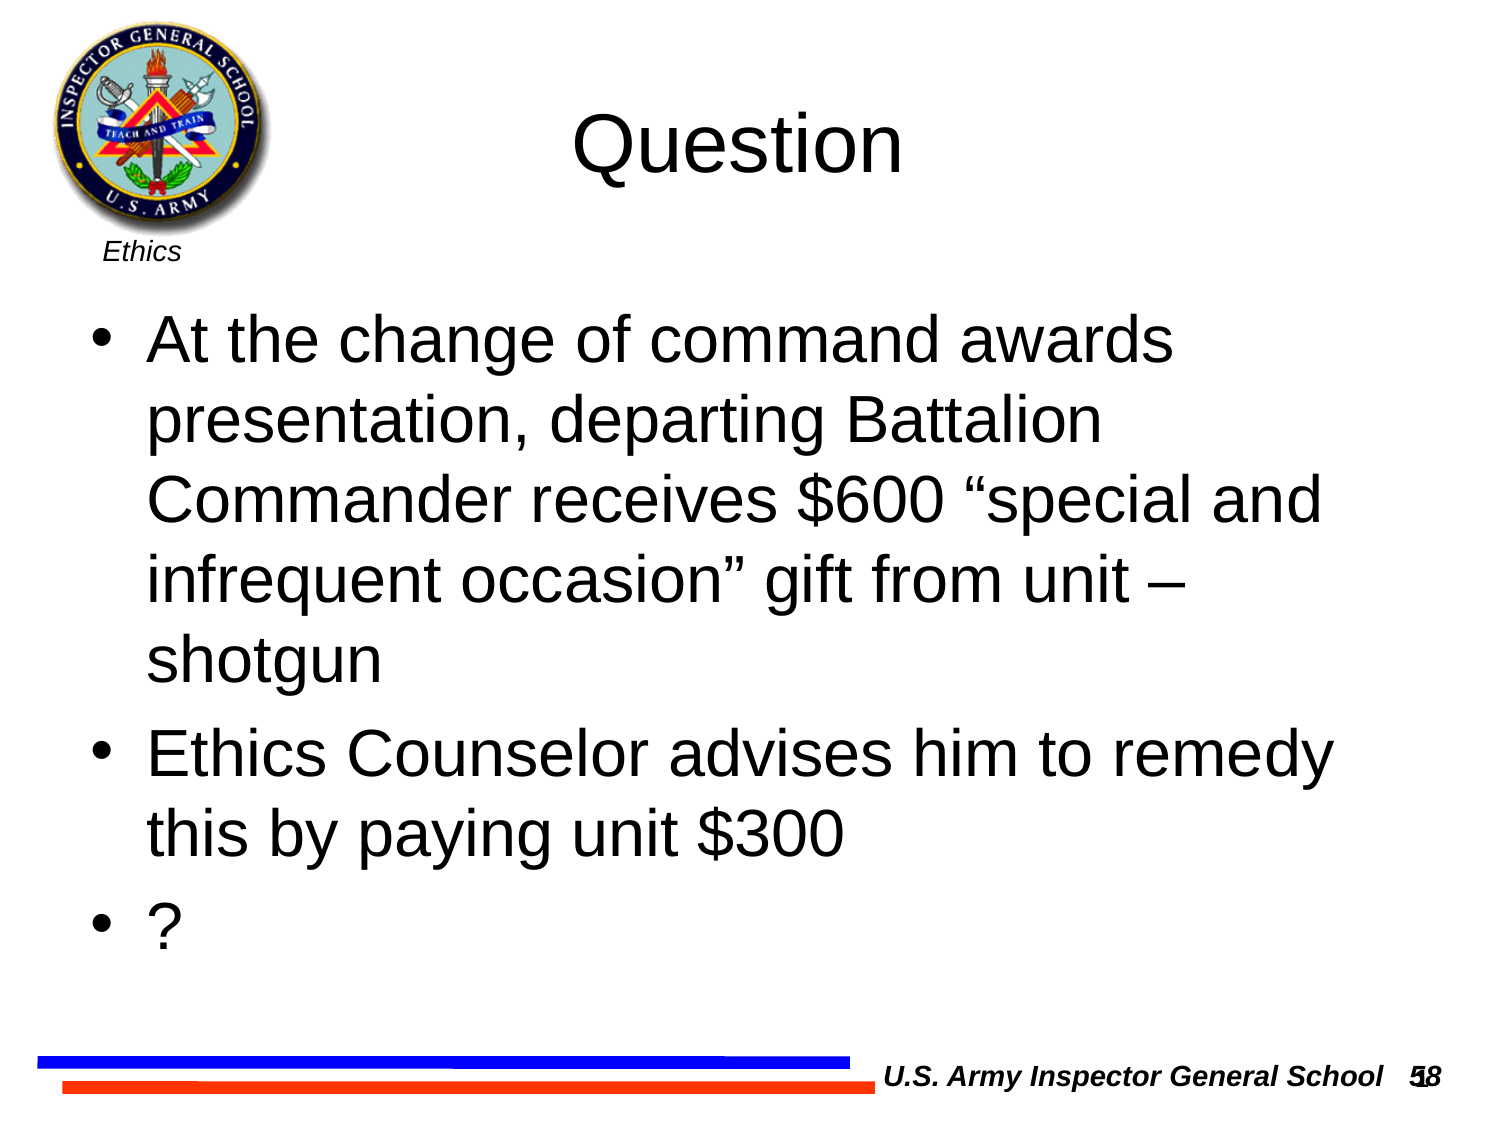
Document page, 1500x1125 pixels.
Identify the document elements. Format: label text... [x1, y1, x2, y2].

title Question [75, 45, 1425, 233]
list At the change of command awards presentation, departing Battalion Commander receives $600 “special and infrequent occasion” gift from unit – shotgun Ethics Counselor advises him to remedy this by paying unit $300 ? [75, 288, 1425, 1032]
picture [50, 20, 275, 238]
